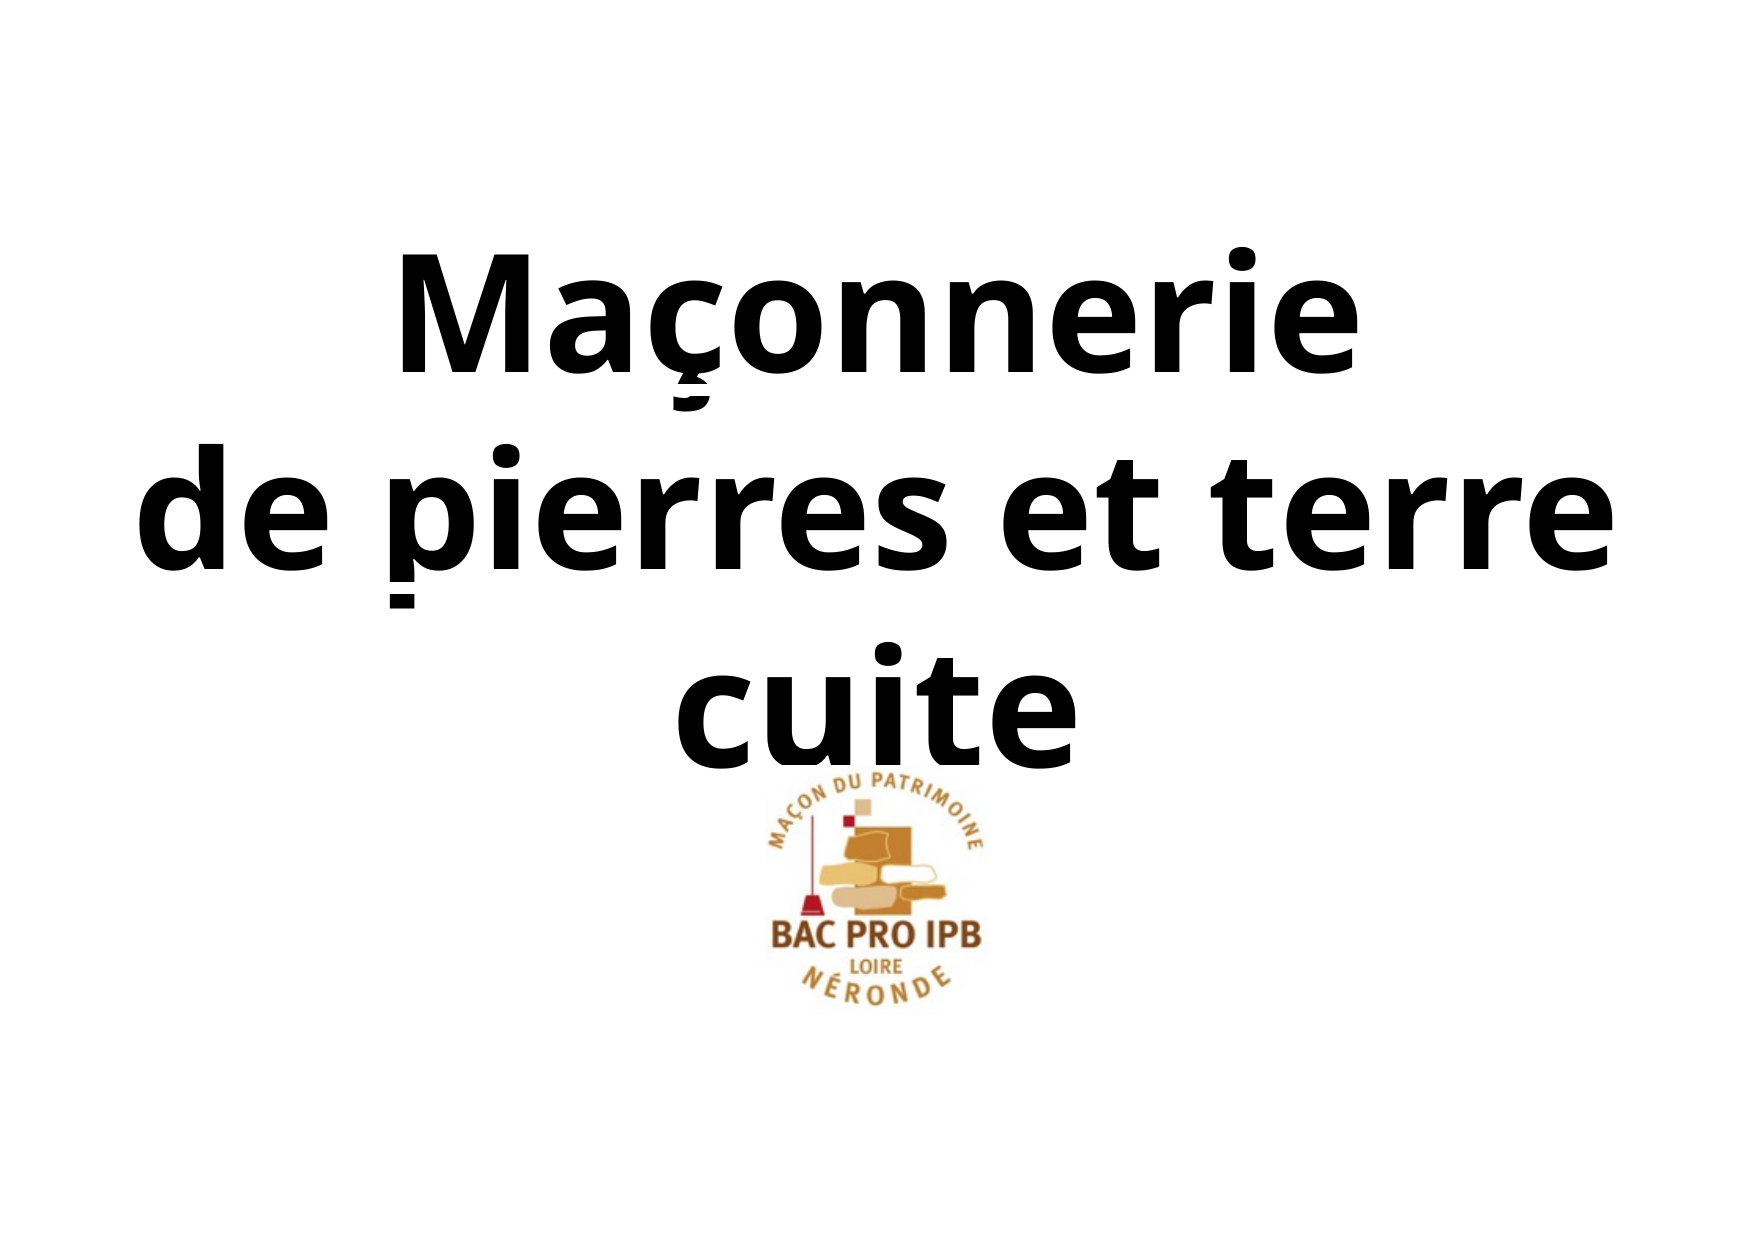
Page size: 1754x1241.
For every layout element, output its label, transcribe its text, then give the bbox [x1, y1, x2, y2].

text_box Maçonnerie de pierres et terre cuite [0, 200, 1754, 610]
picture [765, 764, 989, 1015]
